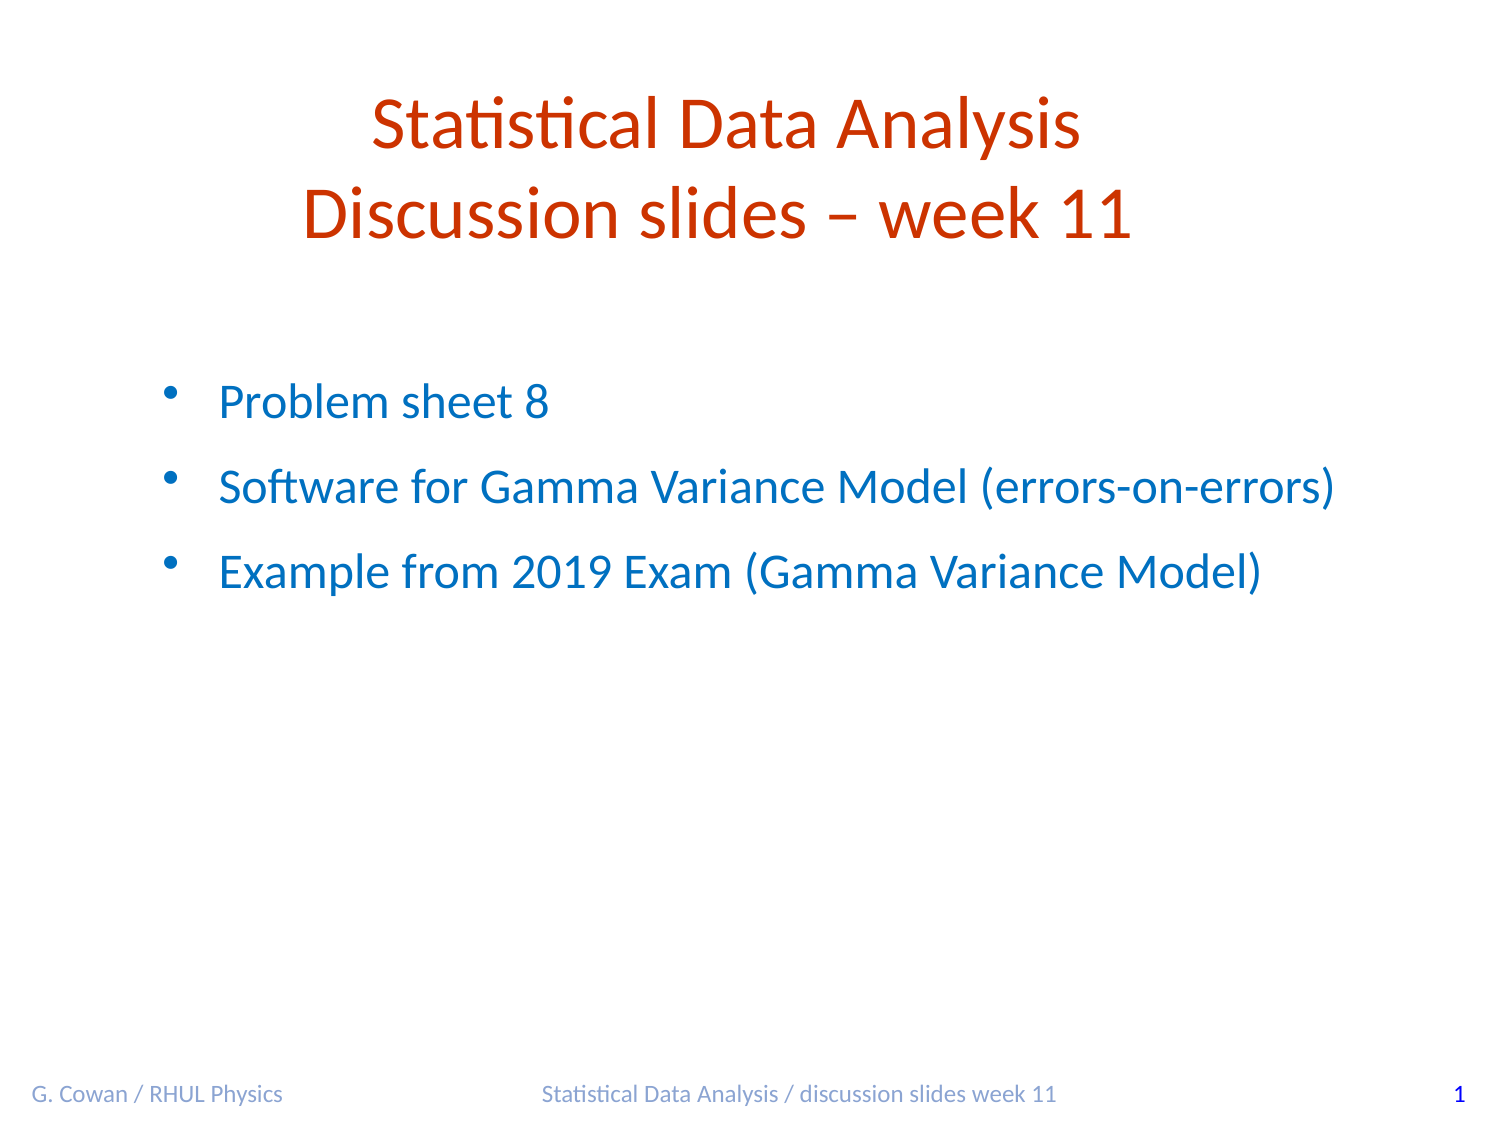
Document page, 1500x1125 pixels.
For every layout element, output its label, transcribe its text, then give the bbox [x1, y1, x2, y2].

footer Statistical Data Analysis / discussion slides week 11 [338, 1062, 1262, 1123]
slide_number G. Cowan / RHUL Physics [16, 1062, 338, 1123]
text_box Problem sheet 8 Software for Gamma Variance Model (errors-on-errors) Example from 2019 Exam (Gamma Variance Model) [147, 361, 1352, 607]
slide_number 1 [1262, 1062, 1481, 1123]
